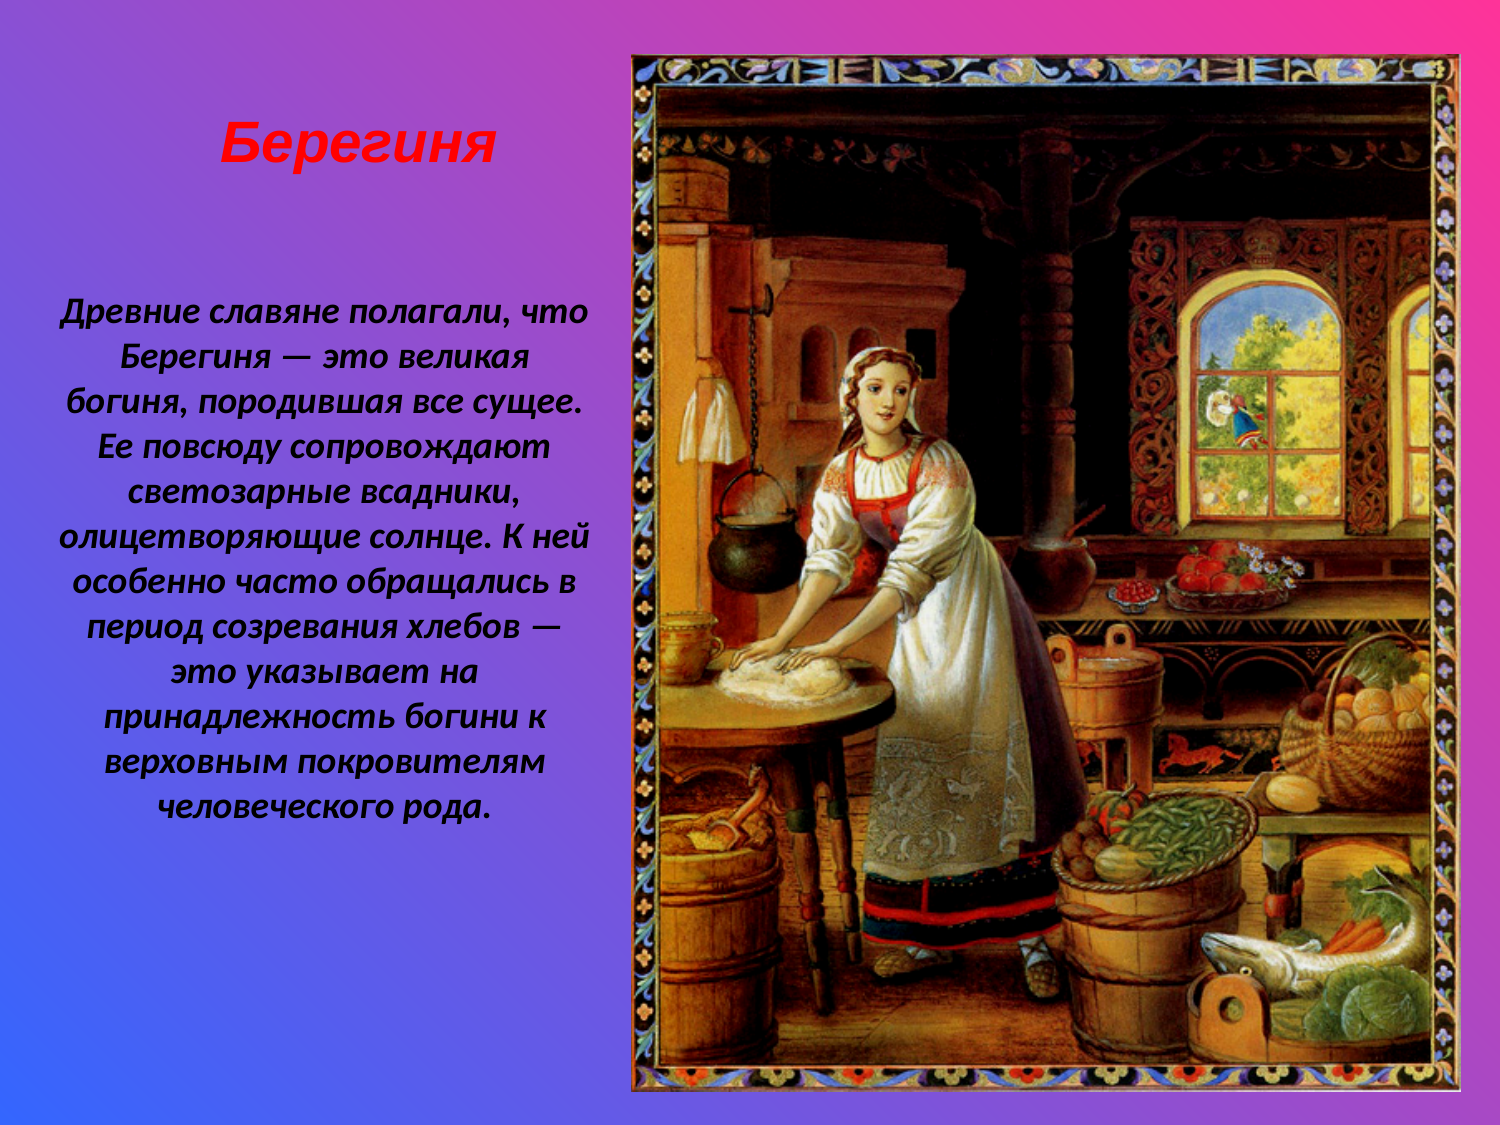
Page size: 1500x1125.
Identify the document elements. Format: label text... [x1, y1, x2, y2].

title Берегиня [75, 45, 633, 233]
text_box Древние славяне полагали, что Берегиня — это великая богиня, породившая все сущее. Ее повсюду сопровождают светозарные всадники, олицетворяющие солнце. К ней особенно часто обращались в период созревания хлебов — это указывает на принадлежность богини к верховным покровителям человеческого рода. [41, 278, 609, 834]
picture [631, 54, 1461, 1092]
